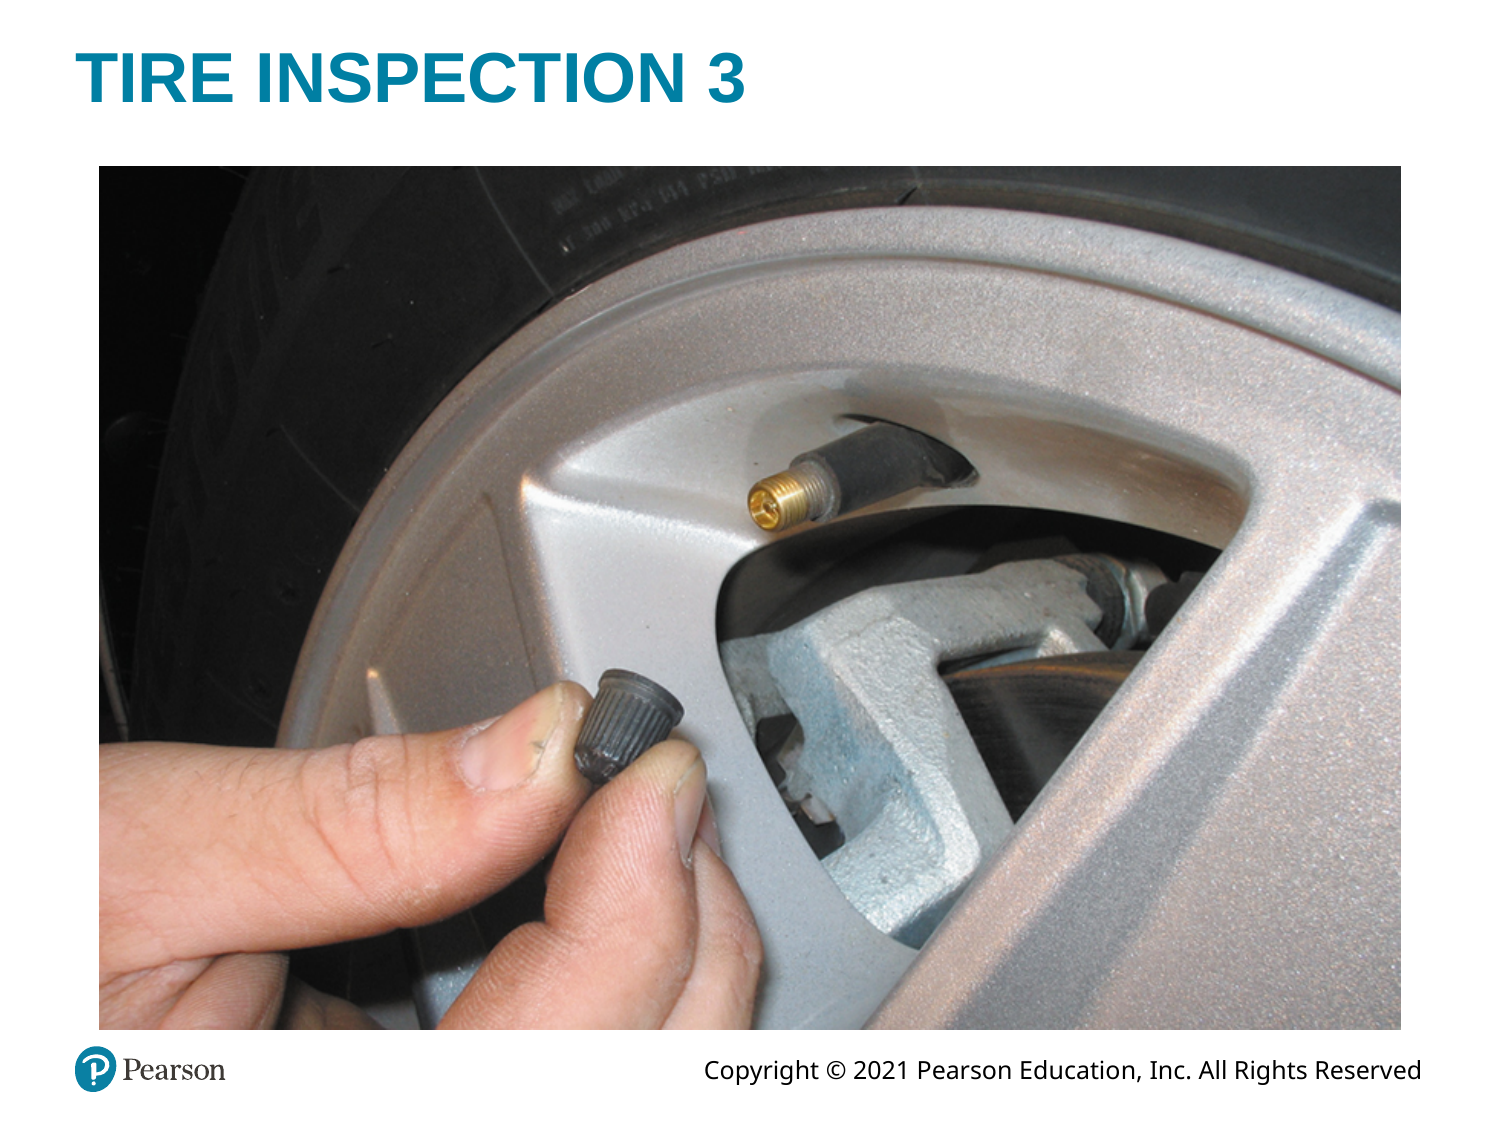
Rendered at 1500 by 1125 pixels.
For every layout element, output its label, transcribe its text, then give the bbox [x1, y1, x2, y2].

picture [98, 166, 1401, 1030]
title TIRE INSPECTION 3 [75, 28, 1425, 117]
